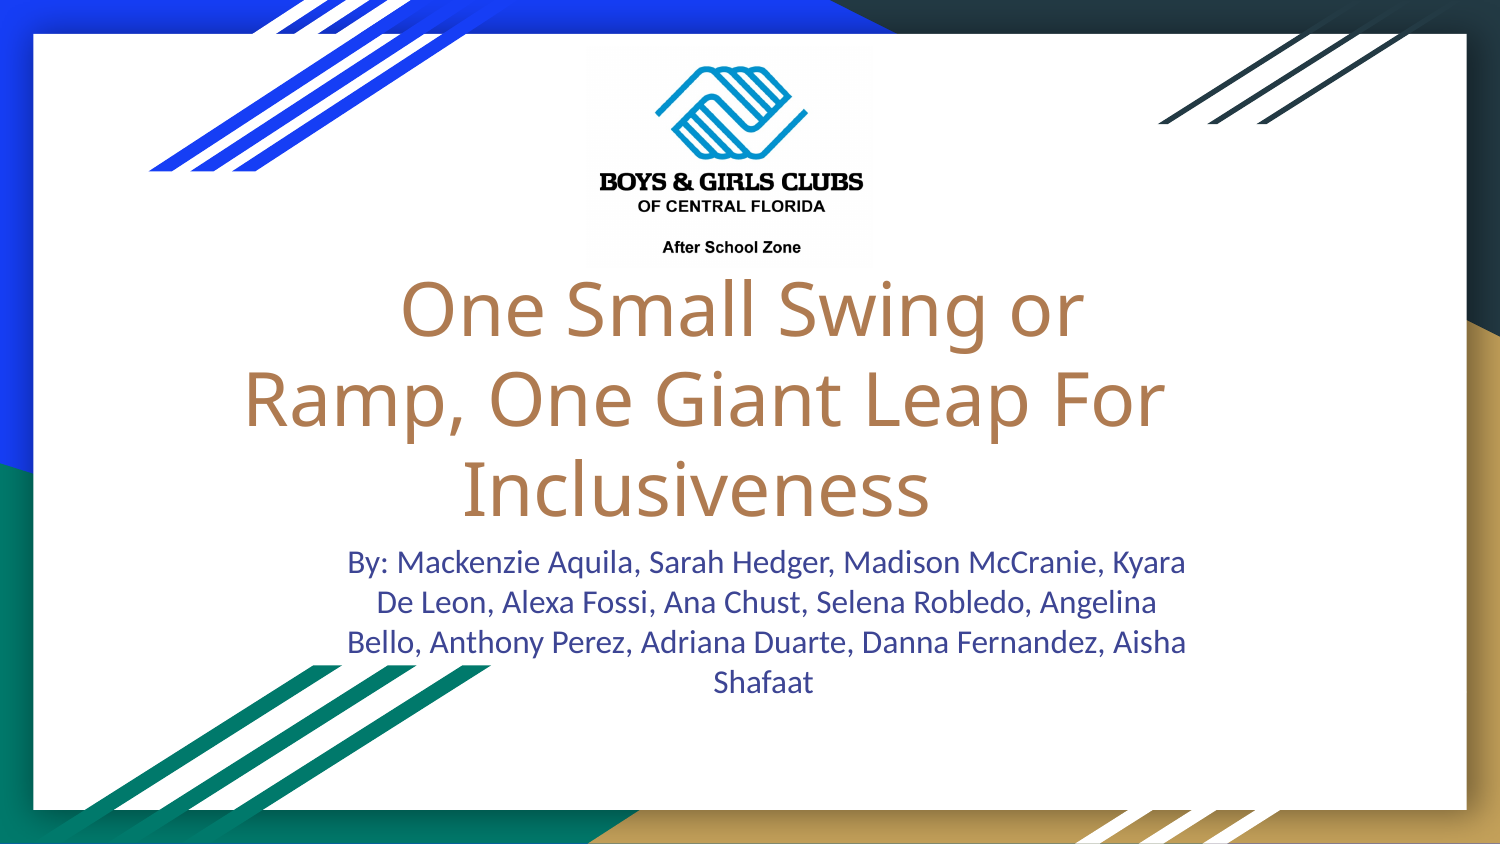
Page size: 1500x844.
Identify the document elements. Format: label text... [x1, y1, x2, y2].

title One Small Swing or Ramp, One Giant Leap For Inclusiveness [223, 345, 1187, 543]
subtitle By: Mackenzie Aquila, Sarah Hedger, Madison McCranie, Kyara De Leon, Alexa Fossi, Ana Chust, Selena Robledo, Angelina Bello, Anthony Perez, Adriana Duarte, Danna Fernandez, Aisha Shafaat [327, 525, 1208, 707]
picture [586, 46, 873, 268]
